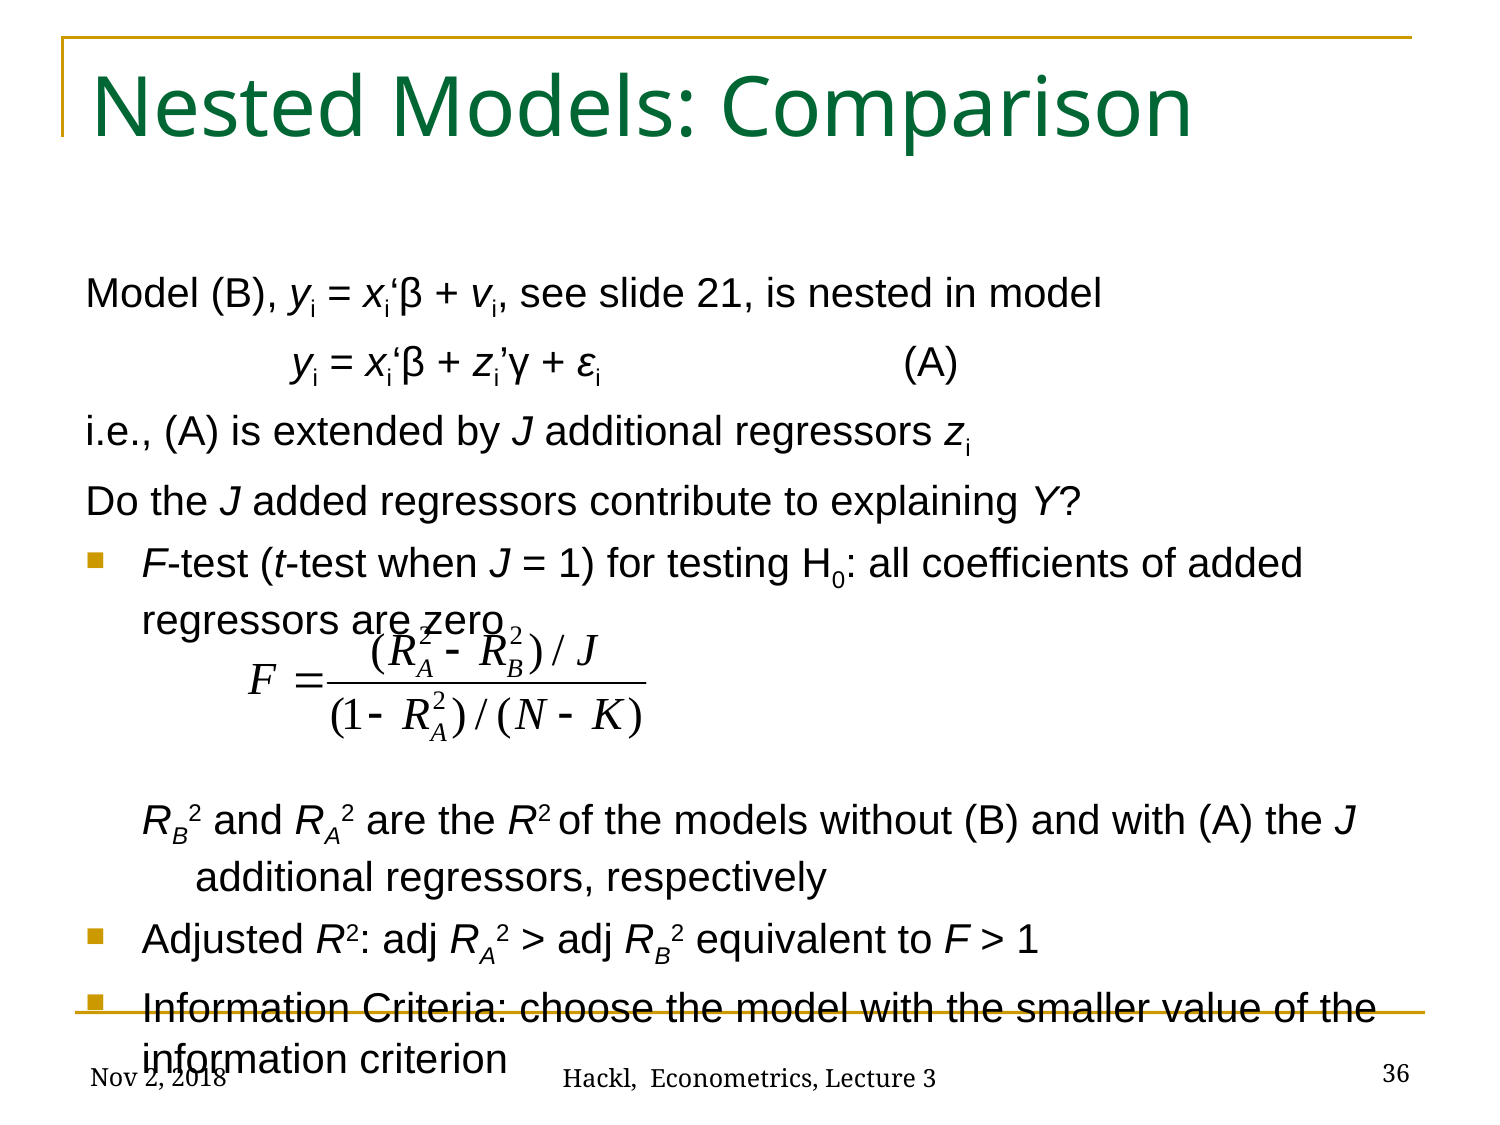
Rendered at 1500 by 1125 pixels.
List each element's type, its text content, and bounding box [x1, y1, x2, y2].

footer Hackl, Econometrics, Lecture 3 [512, 1024, 988, 1101]
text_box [239, 613, 656, 752]
list Model (B), yi = xi‘β + vi, see slide 21, is nested in model yi = xi‘β + zi’γ + εi (A) i.e., (A) is extended by J additional regressors zi Do the J added regressors contribute to explaining Y? F-test (t-test when J = 1) for testing H0: all coefficients of added regressors are zero RB2 and RA2 are the R2 of the models without (B) and with (A) the J additional regressors, respectively Adjusted R2: adj RA2 > adj RB2 equivalent to F > 1 Information Criteria: choose the model with the smaller value of the information criterion [70, 257, 1400, 980]
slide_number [74, 1023, 426, 1100]
title Nested Models: Comparison [74, 45, 1442, 233]
text_box [194, 609, 880, 670]
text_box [714, 544, 760, 581]
slide_number 36 [1074, 1023, 1426, 1100]
